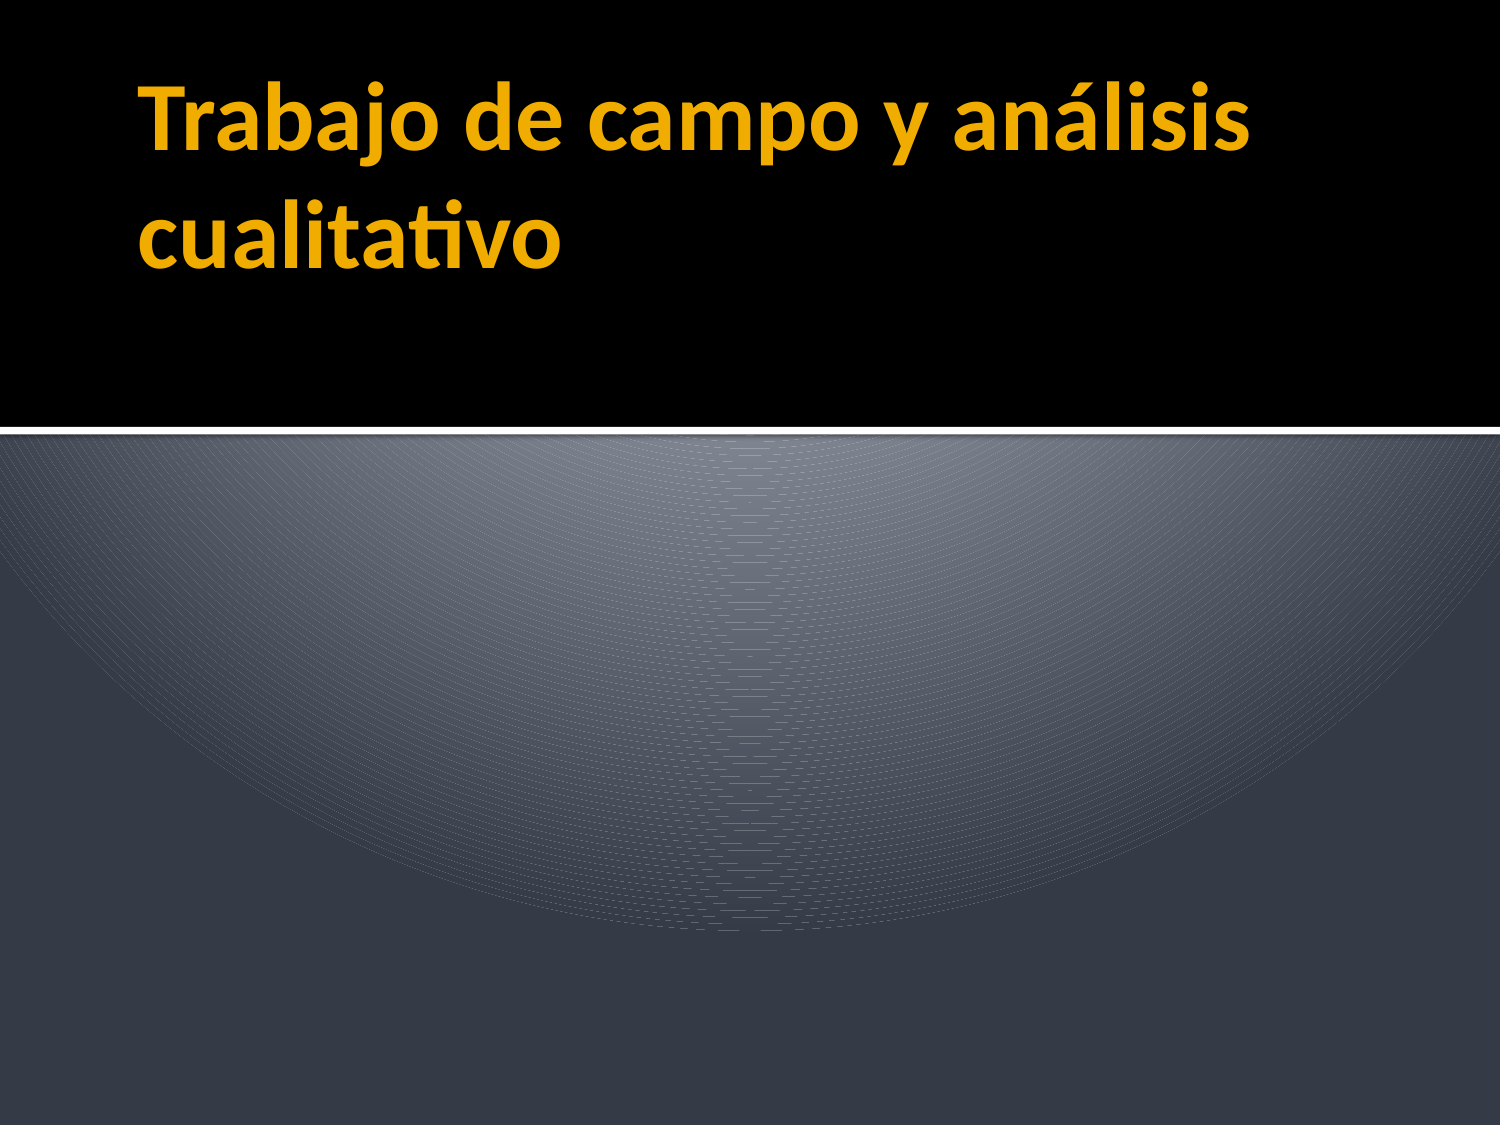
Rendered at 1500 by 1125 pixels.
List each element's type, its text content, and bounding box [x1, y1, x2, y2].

title Trabajo de campo y análisis cualitativo [123, 19, 1438, 288]
